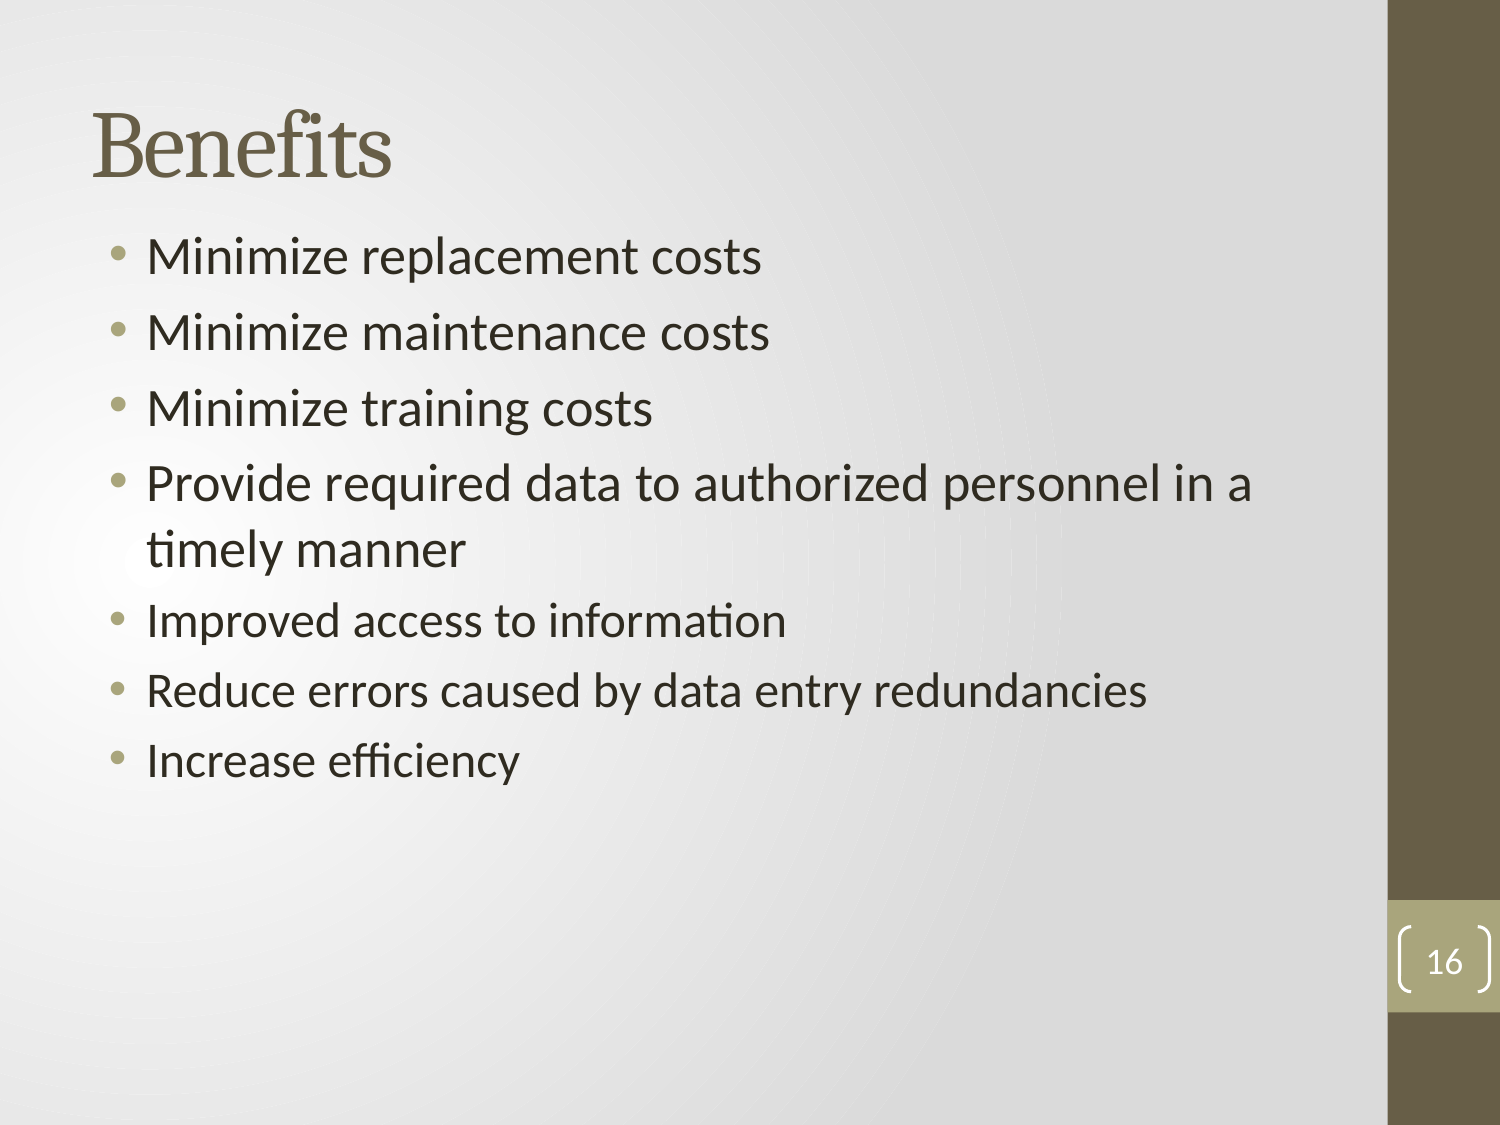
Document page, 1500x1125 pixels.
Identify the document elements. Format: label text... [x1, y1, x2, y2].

list Minimize replacement costs Minimize maintenance costs Minimize training costs Provide required data to authorized personnel in a timely manner Improved access to information Reduce errors caused by data entry redundancies Increase efficiency [75, 212, 1325, 1050]
title Benefits [75, 45, 1325, 212]
slide_number 16 [1397, 925, 1492, 994]
